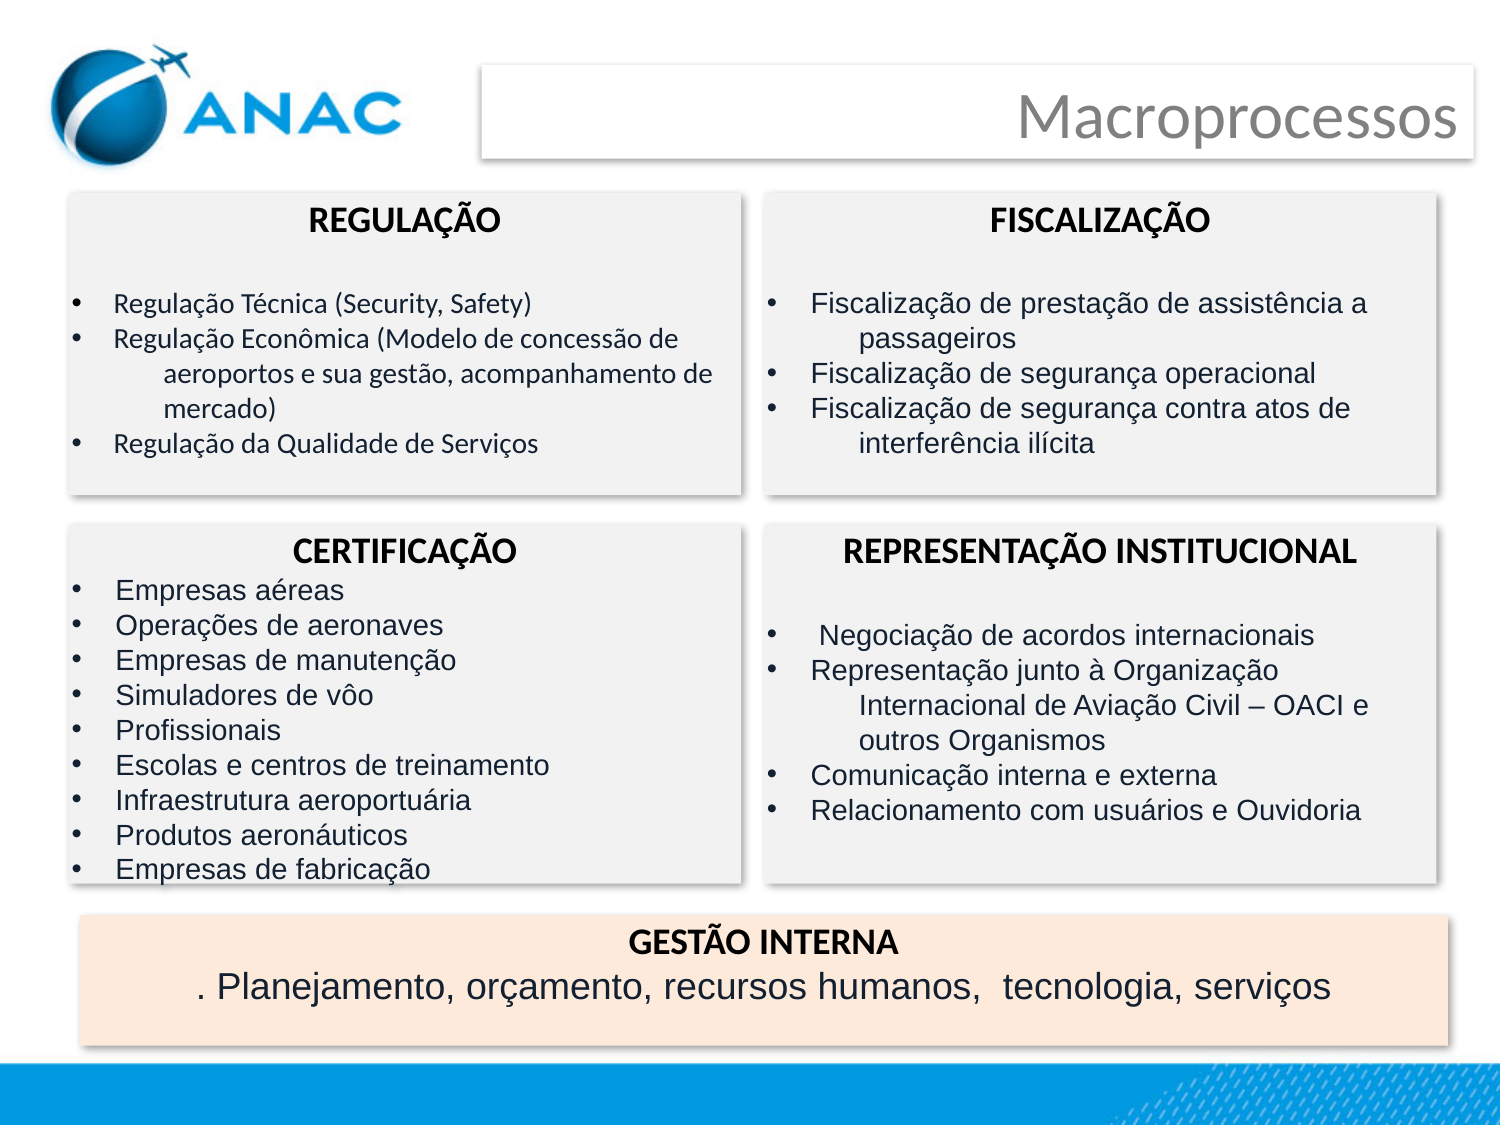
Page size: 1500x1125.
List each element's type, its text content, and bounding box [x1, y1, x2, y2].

picture [1369, 1092, 1375, 1099]
picture [1221, 1083, 1227, 1091]
picture [1190, 1115, 1195, 1123]
picture [1391, 1110, 1397, 1118]
picture [1191, 1079, 1196, 1087]
picture [1309, 1084, 1314, 1092]
picture [1361, 1105, 1366, 1114]
picture [1422, 1114, 1428, 1121]
picture [1484, 1086, 1489, 1094]
picture [1422, 1078, 1428, 1086]
picture [1316, 1105, 1322, 1114]
picture [1409, 1081, 1415, 1089]
picture [1168, 1097, 1174, 1105]
picture [1479, 1111, 1484, 1119]
picture [1331, 1067, 1336, 1075]
picture [1277, 1115, 1283, 1125]
picture [1260, 1108, 1265, 1116]
picture [1356, 1095, 1362, 1103]
picture [1435, 1111, 1440, 1119]
picture [1330, 1102, 1336, 1111]
picture [1286, 1102, 1292, 1109]
picture [1203, 1111, 1209, 1120]
picture [1440, 1085, 1445, 1093]
picture [1199, 1100, 1204, 1109]
picture [1493, 1072, 1498, 1080]
picture [1396, 1085, 1402, 1093]
picture [1146, 1114, 1152, 1122]
picture [1418, 1067, 1424, 1076]
picture [1155, 1100, 1160, 1108]
picture [1273, 1070, 1279, 1077]
picture [1299, 1098, 1305, 1106]
picture [1291, 1112, 1296, 1120]
picture [1261, 1073, 1266, 1081]
picture [1269, 1094, 1274, 1102]
picture [1365, 1081, 1371, 1089]
picture [1387, 1099, 1393, 1107]
picture [1217, 1072, 1223, 1080]
picture [1256, 1097, 1261, 1106]
picture [1479, 1075, 1485, 1083]
picture [1374, 1067, 1380, 1075]
picture [1322, 1081, 1327, 1089]
text_box REGULAÇÃO Regulação Técnica (Security, Safety) Regulação Econômica (Modelo de concessão de aeroportos e sua gestão, acompanhamento de mercado) Regulação da Qualidade de Serviços [68, 192, 742, 496]
picture [1295, 1087, 1301, 1096]
text_box Macroprocessos [481, 64, 1474, 160]
picture [1466, 1079, 1472, 1087]
picture [1374, 1102, 1379, 1111]
picture [1461, 1104, 1467, 1111]
picture [1273, 1105, 1279, 1113]
picture [1352, 1085, 1358, 1093]
picture [1379, 1077, 1384, 1086]
picture [1195, 1090, 1201, 1097]
picture [1291, 1077, 1296, 1085]
picture [1304, 1108, 1310, 1117]
picture [1186, 1104, 1191, 1112]
picture [1335, 1077, 1340, 1085]
picture [1474, 1100, 1480, 1108]
picture [1492, 1107, 1497, 1115]
picture [1265, 1083, 1270, 1091]
text_box REPRESENTAÇÃO INSTITUCIONAL Negociação de acordos internacionais Representação junto à Organização Internacional de Aviação Civil – OACI e outros Organismos Comunicação interna e externa Relacionamento com usuários e Ouvidoria [763, 524, 1437, 884]
picture [1182, 1093, 1187, 1101]
picture [1208, 1086, 1214, 1094]
picture [0, 0, 1500, 1074]
picture [1409, 1117, 1414, 1125]
picture [1230, 1069, 1236, 1077]
picture [1212, 1097, 1217, 1105]
picture [1246, 1111, 1252, 1120]
picture [1365, 1117, 1370, 1125]
text_box GESTÃO INTERNA . Planejamento, orçamento, recursos humanos, tecnologia, serviços [79, 915, 1448, 1046]
picture [1462, 1068, 1468, 1076]
picture [1248, 1076, 1253, 1084]
picture [1252, 1087, 1258, 1095]
picture [1444, 1096, 1450, 1104]
picture [1234, 1115, 1239, 1123]
text_box CERTIFICAÇÃO Empresas aéreas Operações de aeronaves Empresas de manutenção Simuladores de vôo Profissionais Escolas e centros de treinamento Infraestrutura aeroportuária Produtos aeronáuticos Empresas de fabricação [68, 524, 742, 884]
picture [1321, 1117, 1327, 1125]
picture [1427, 1089, 1432, 1097]
picture [1383, 1088, 1388, 1096]
picture [1392, 1074, 1397, 1082]
picture [1334, 1112, 1340, 1121]
picture [1173, 1107, 1178, 1115]
picture [1449, 1071, 1454, 1079]
picture [1435, 1075, 1441, 1083]
picture [1304, 1073, 1310, 1082]
picture [1339, 1088, 1345, 1096]
picture [1466, 1114, 1471, 1122]
picture [1216, 1108, 1222, 1115]
picture [1431, 1099, 1437, 1107]
text_box FISCALIZAÇÃO Fiscalização de prestação de assistência a passageiros Fiscalização de segurança operacional Fiscalização de segurança contra atos de interferência ilícita [763, 192, 1437, 496]
